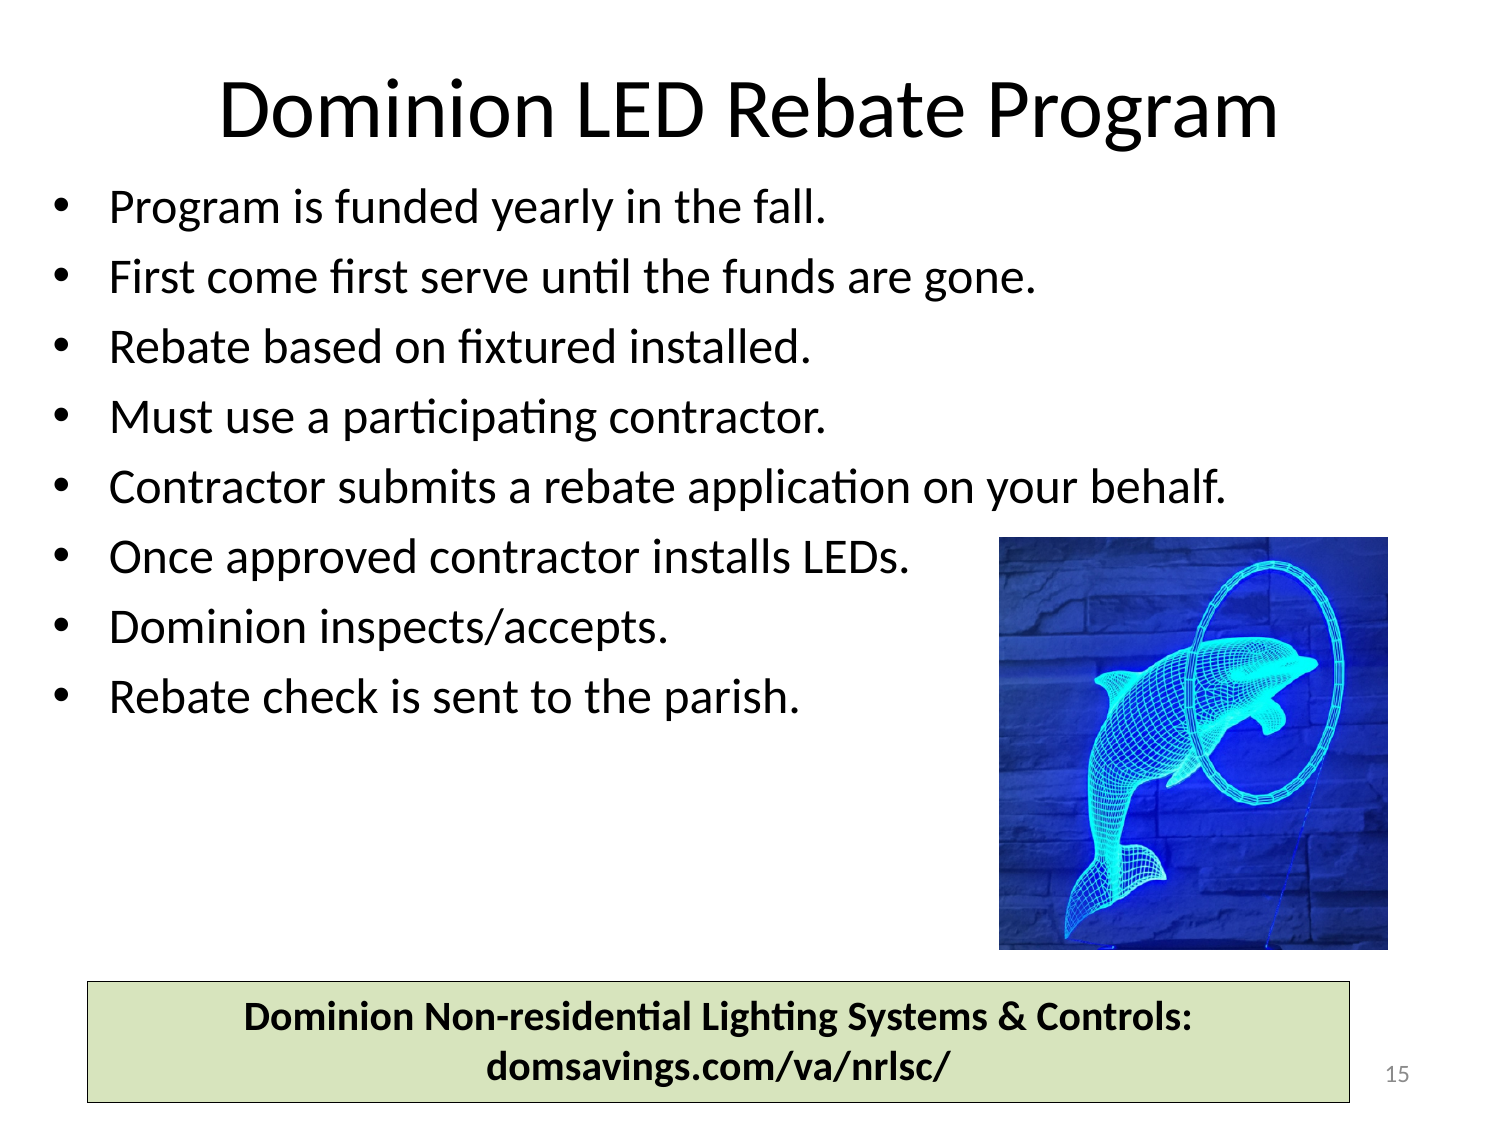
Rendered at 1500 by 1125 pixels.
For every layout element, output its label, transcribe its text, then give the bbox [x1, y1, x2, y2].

slide_number 15 [1350, 1042, 1425, 1103]
picture [999, 537, 1388, 950]
title Dominion LED Rebate Program [75, 45, 1425, 163]
list Program is funded yearly in the fall. First come first serve until the funds are gone. Rebate based on fixtured installed. Must use a participating contractor. Contractor submits a rebate application on your behalf. Once approved contractor installs LEDs. Dominion inspects/accepts. Rebate check is sent to the parish. [37, 166, 1488, 763]
text_box Dominion Non-residential Lighting Systems & Controls: domsavings.com/va/nrlsc/ [87, 981, 1350, 1103]
